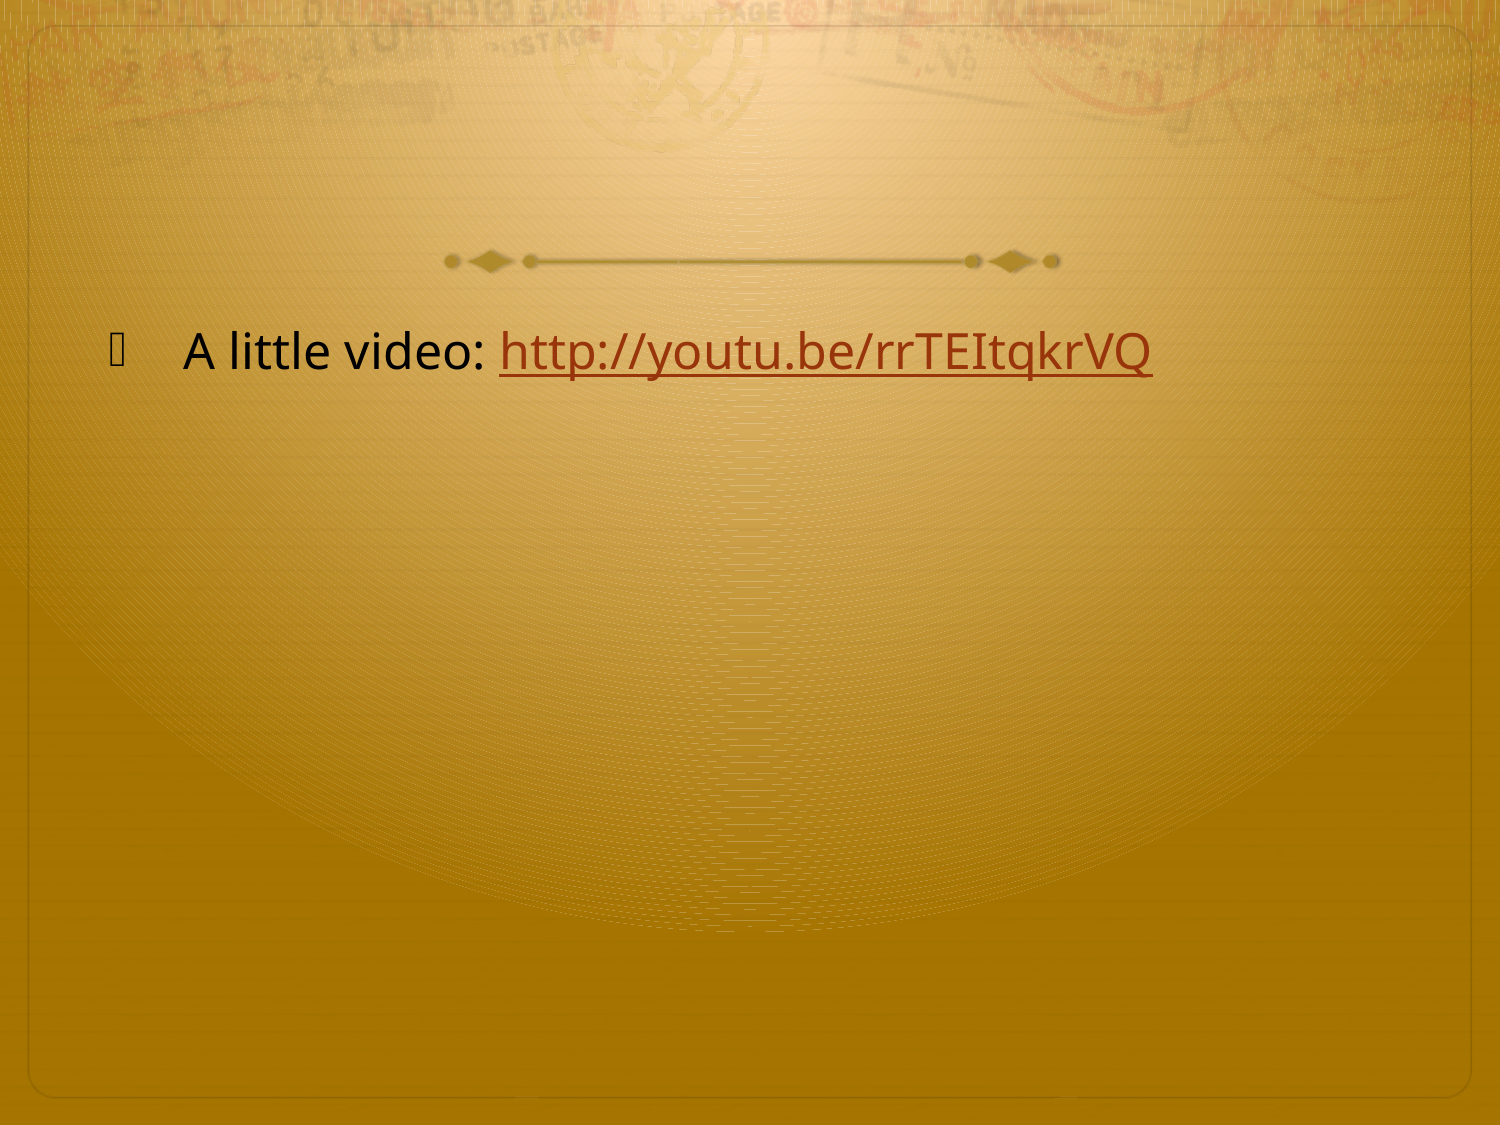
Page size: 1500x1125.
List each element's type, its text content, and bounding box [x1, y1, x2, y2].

picture [0, 0, 1500, 1125]
list A little video: http://youtu.be/rrTEItqkrVQ [93, 312, 1407, 988]
